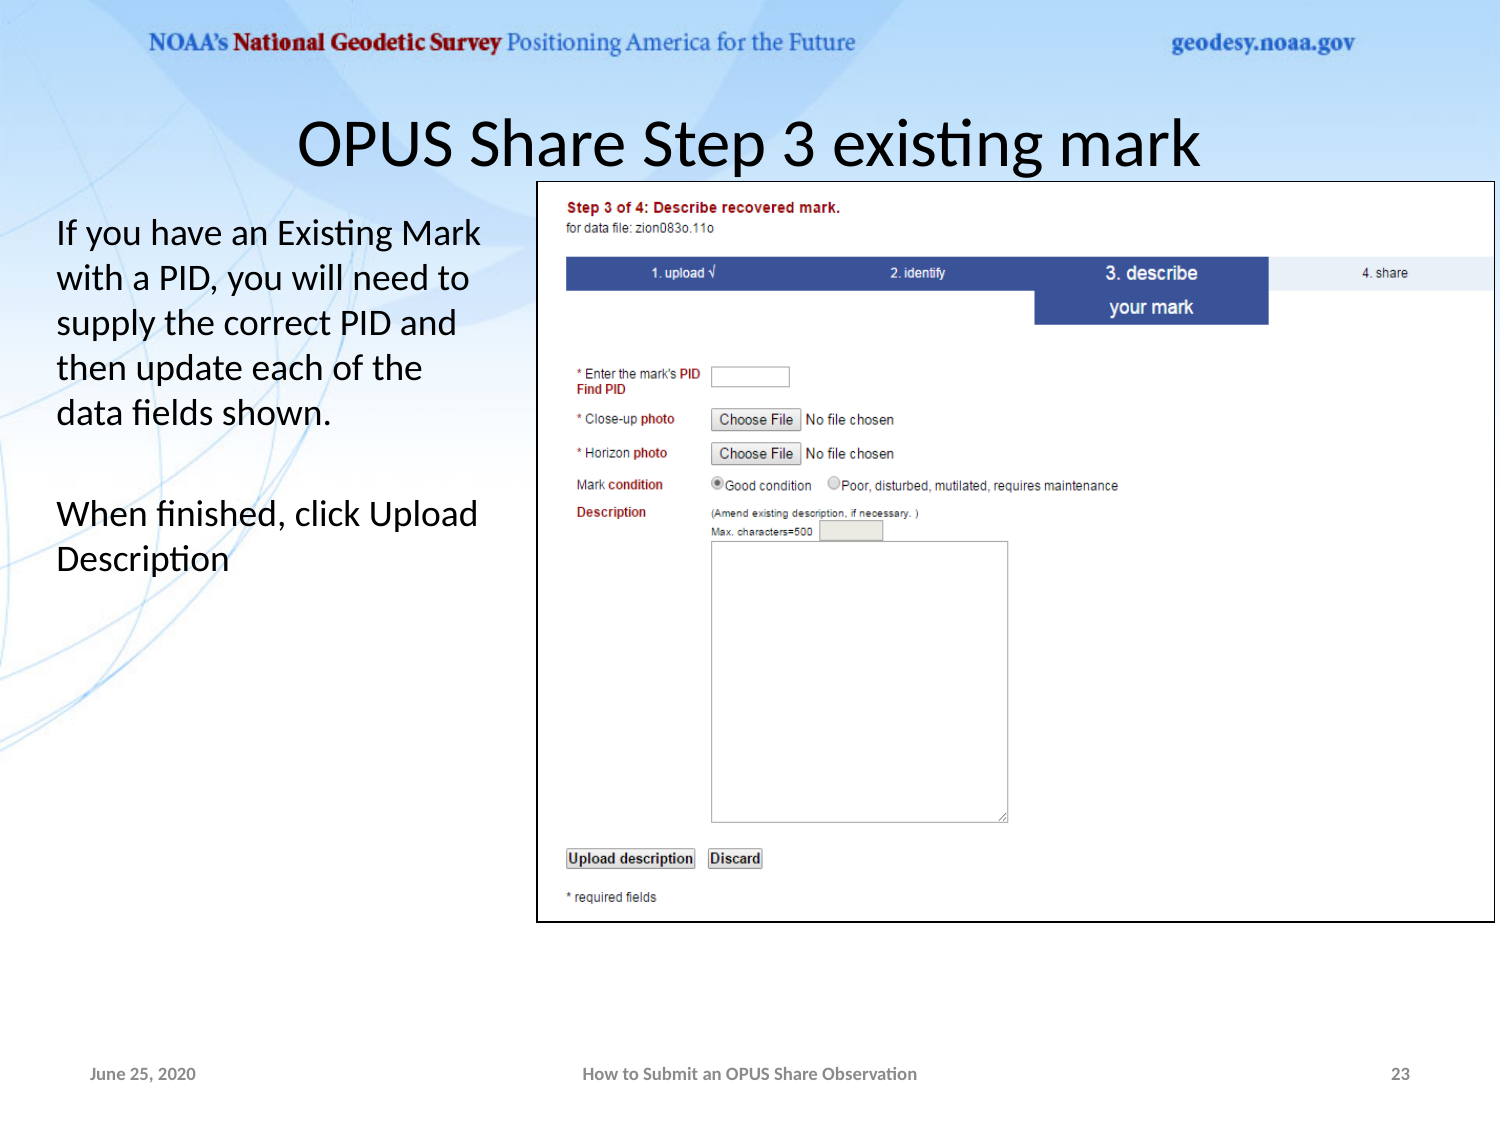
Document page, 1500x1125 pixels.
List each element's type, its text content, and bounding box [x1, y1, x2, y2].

footer How to Submit an OPUS Share Observation [512, 1042, 988, 1103]
title OPUS Share Step 3 existing mark [75, 45, 1425, 233]
picture [0, 0, 1500, 1125]
text_box If you have an Existing Mark with a PID, you will need to supply the correct PID and then update each of the data fields shown. When finished, click Upload Description [41, 200, 513, 587]
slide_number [75, 1042, 425, 1103]
slide_number 23 [1074, 1042, 1425, 1103]
